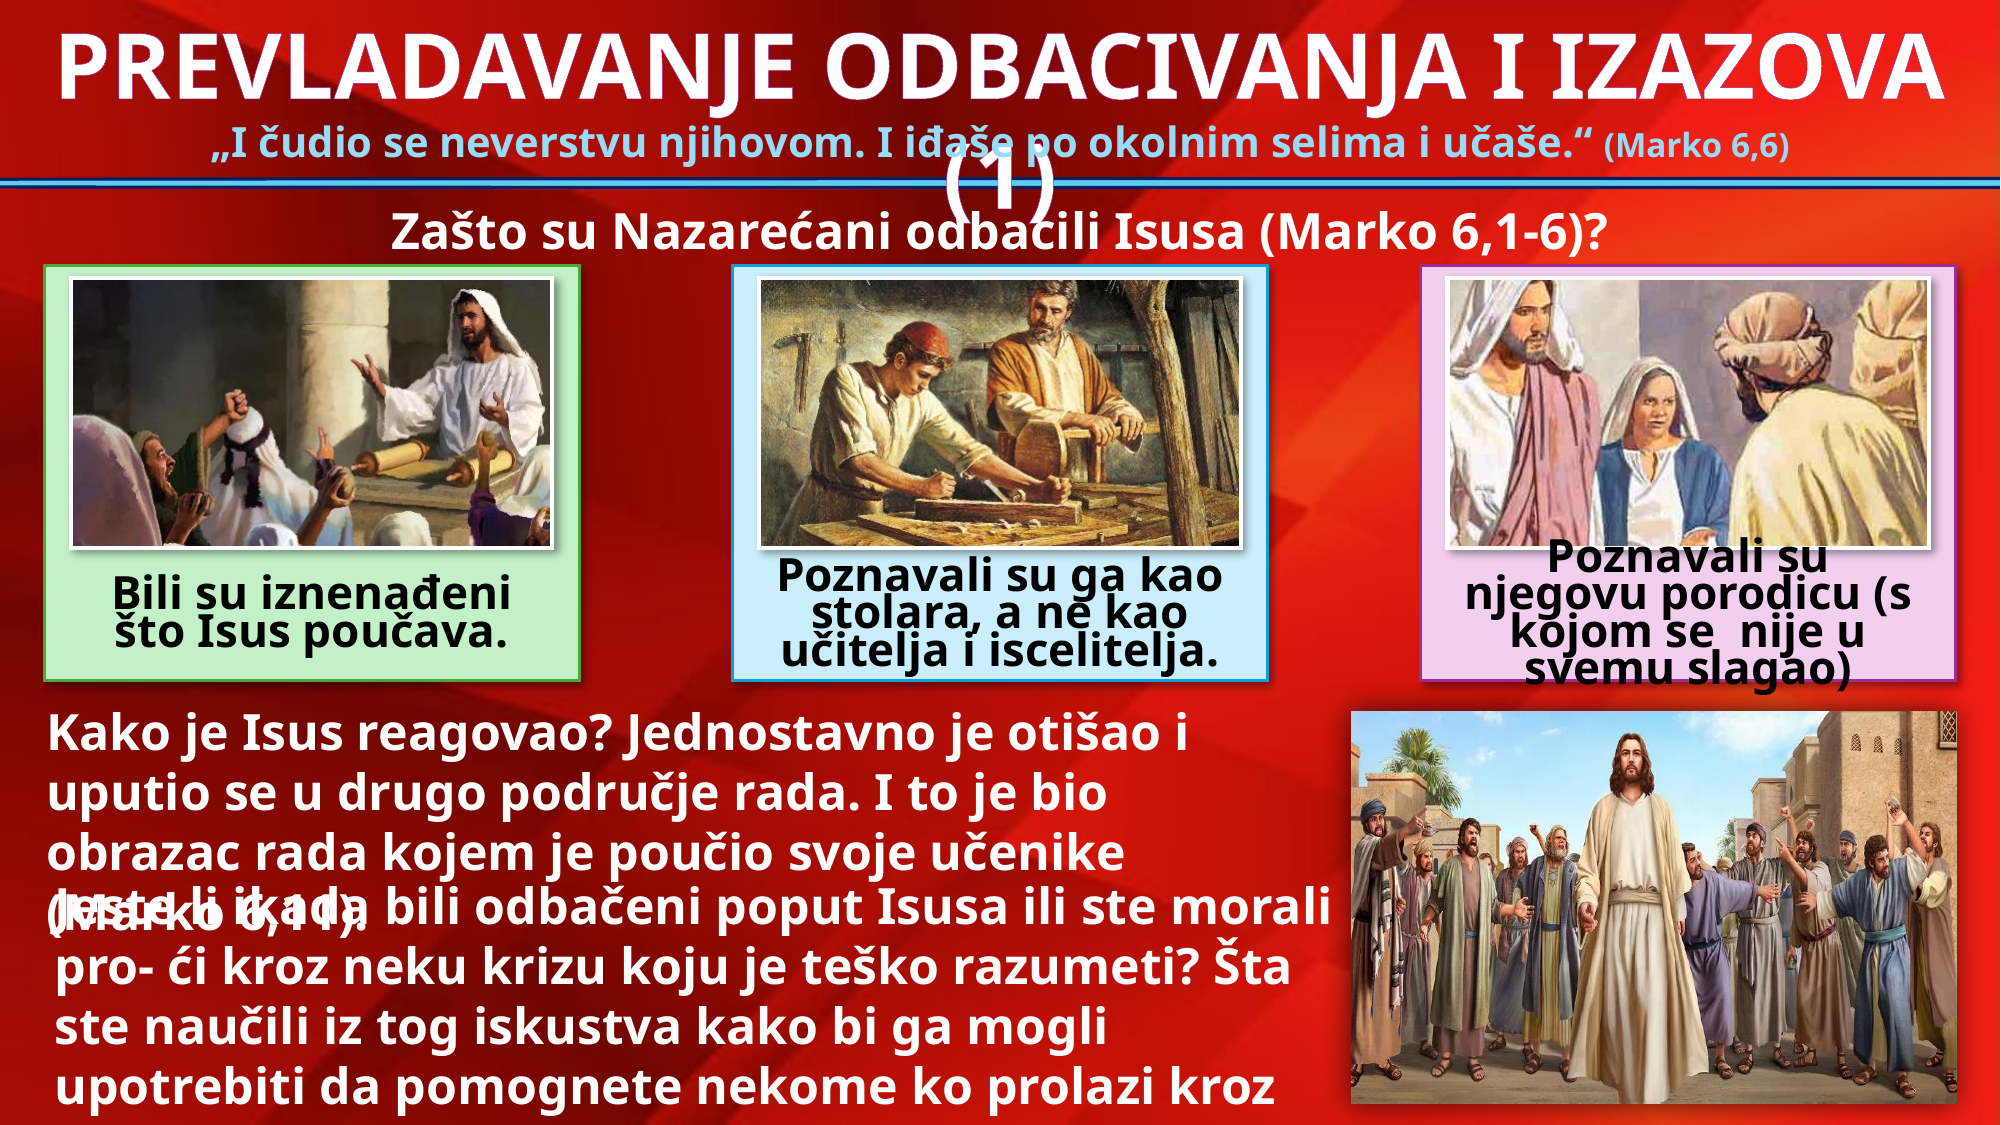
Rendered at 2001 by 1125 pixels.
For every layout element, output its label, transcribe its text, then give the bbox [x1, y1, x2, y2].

picture [0, 0, 2001, 1125]
text_box Zašto su Nazarećani odbacili Isusa (Marko 6,1-6)? [0, 192, 2000, 267]
text_box PREVLADAVANJE ODBACIVANJA I IZAZOVA (1) [0, 174, 2000, 192]
text_box Kako je Isus reagovao? Jednostavno je otišao i uputio se u drugo područje rada. I to je bio obrazac rada kojem je poučio svoje učenike (Marko 6,11). [31, 693, 1322, 948]
text_box Jeste li ikada bili odbačeni poput Isusa ili ste morali pro- ći kroz neku krizu koju je teško razumeti? Šta ste naučili iz tog iskustva kako bi ga mogli upotrebiti da pomognete nekome ko prolazi kroz isto iskustvo? [39, 867, 1350, 1125]
text_box PREVLADAVANJE ODBACIVANJA I IZAZOVA (1) [0, 0, 2000, 108]
text_box „I čudio se neverstvu njihovom. I iđaše po okolnim selima i učaše.“ (Marko 6,6) [0, 108, 2000, 174]
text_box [42, 264, 1958, 682]
